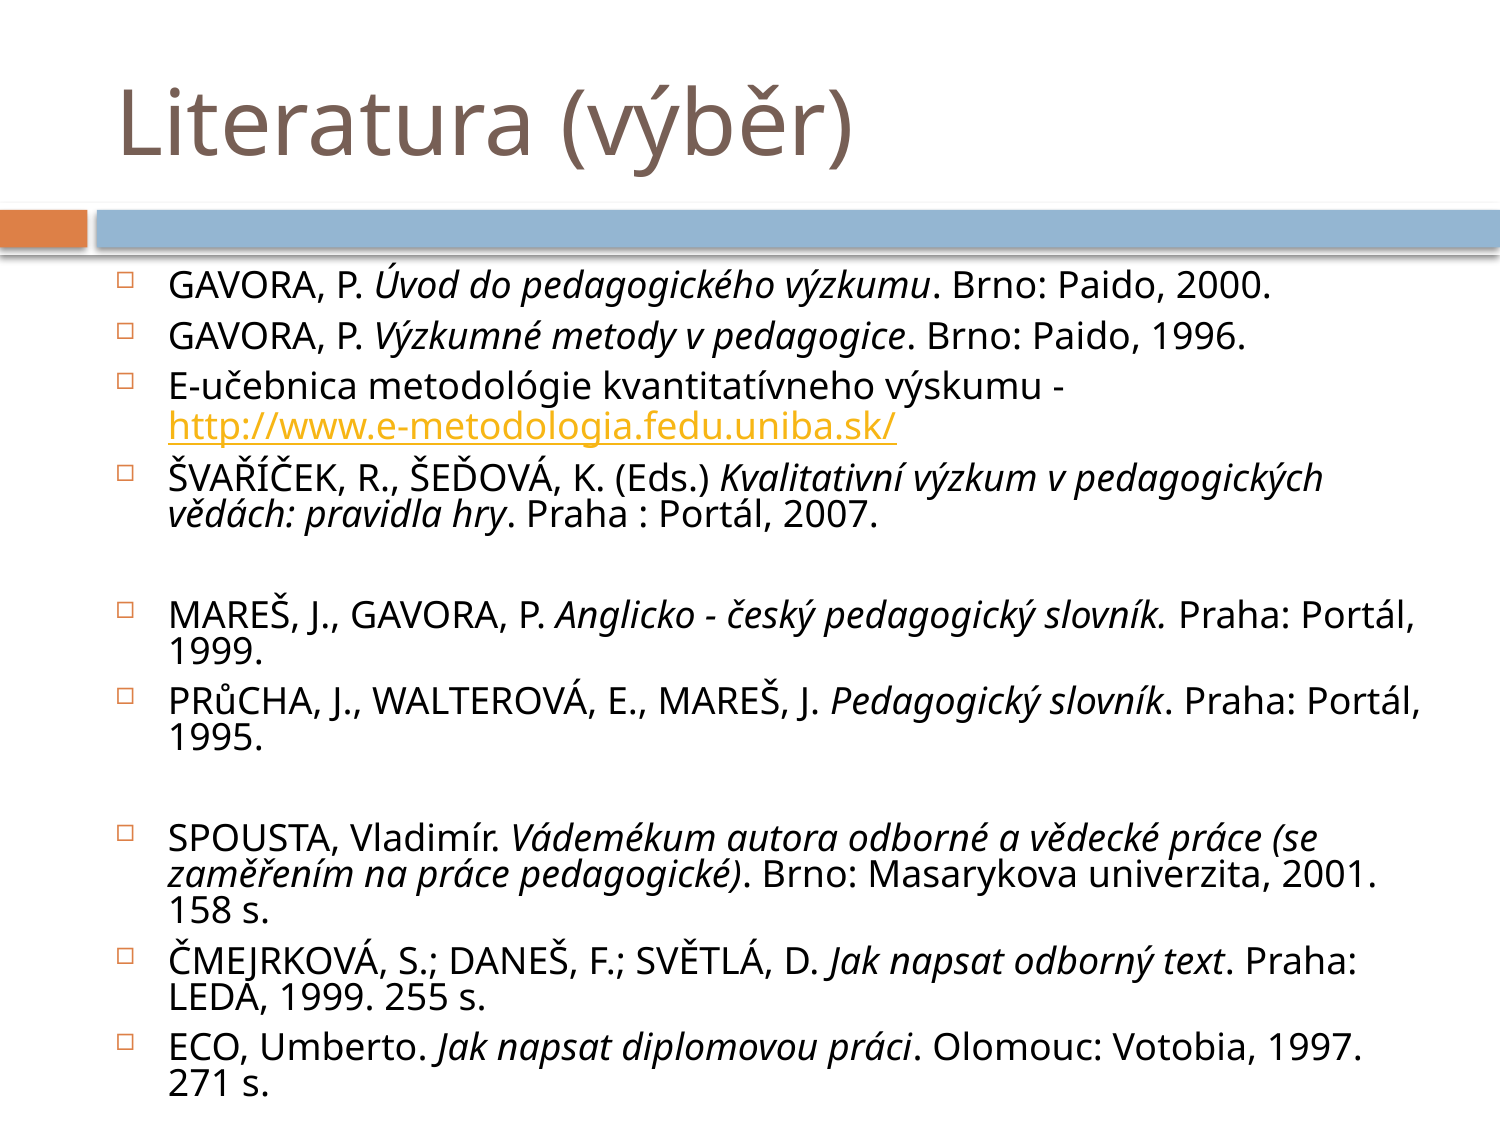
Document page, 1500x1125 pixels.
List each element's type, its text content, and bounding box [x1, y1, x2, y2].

title Literatura (výběr) [100, 37, 1439, 201]
list GAVORA, P. Úvod do pedagogického výzkumu. Brno: Paido, 2000. GAVORA, P. Výzkumné metody v pedagogice. Brno: Paido, 1996. E-učebnica metodológie kvantitatívneho výskumu - http://www.e-metodologia.fedu.uniba.sk/ ŠVAŘÍČEK, R., ŠEĎOVÁ, K. (Eds.) Kvalitativní výzkum v pedagogických vědách: pravidla hry. Praha : Portál, 2007. MAREŠ, J., GAVORA, P. Anglicko - český pedagogický slovník. Praha: Portál, 1999. PRůCHA, J., WALTEROVÁ, E., MAREŠ, J. Pedagogický slovník. Praha: Portál, 1995. SPOUSTA, Vladimír. Vádemékum autora odborné a vědecké práce (se zaměřením na práce pedagogické). Brno: Masarykova univerzita, 2001. 158 s. ČMEJRKOVÁ, S.; DANEŠ, F.; SVĚTLÁ, D. Jak napsat odborný text. Praha: LEDA, 1999. 255 s. ECO, Umberto. Jak napsat diplomovou práci. Olomouc: Votobia, 1997. 271 s. [100, 262, 1439, 1001]
